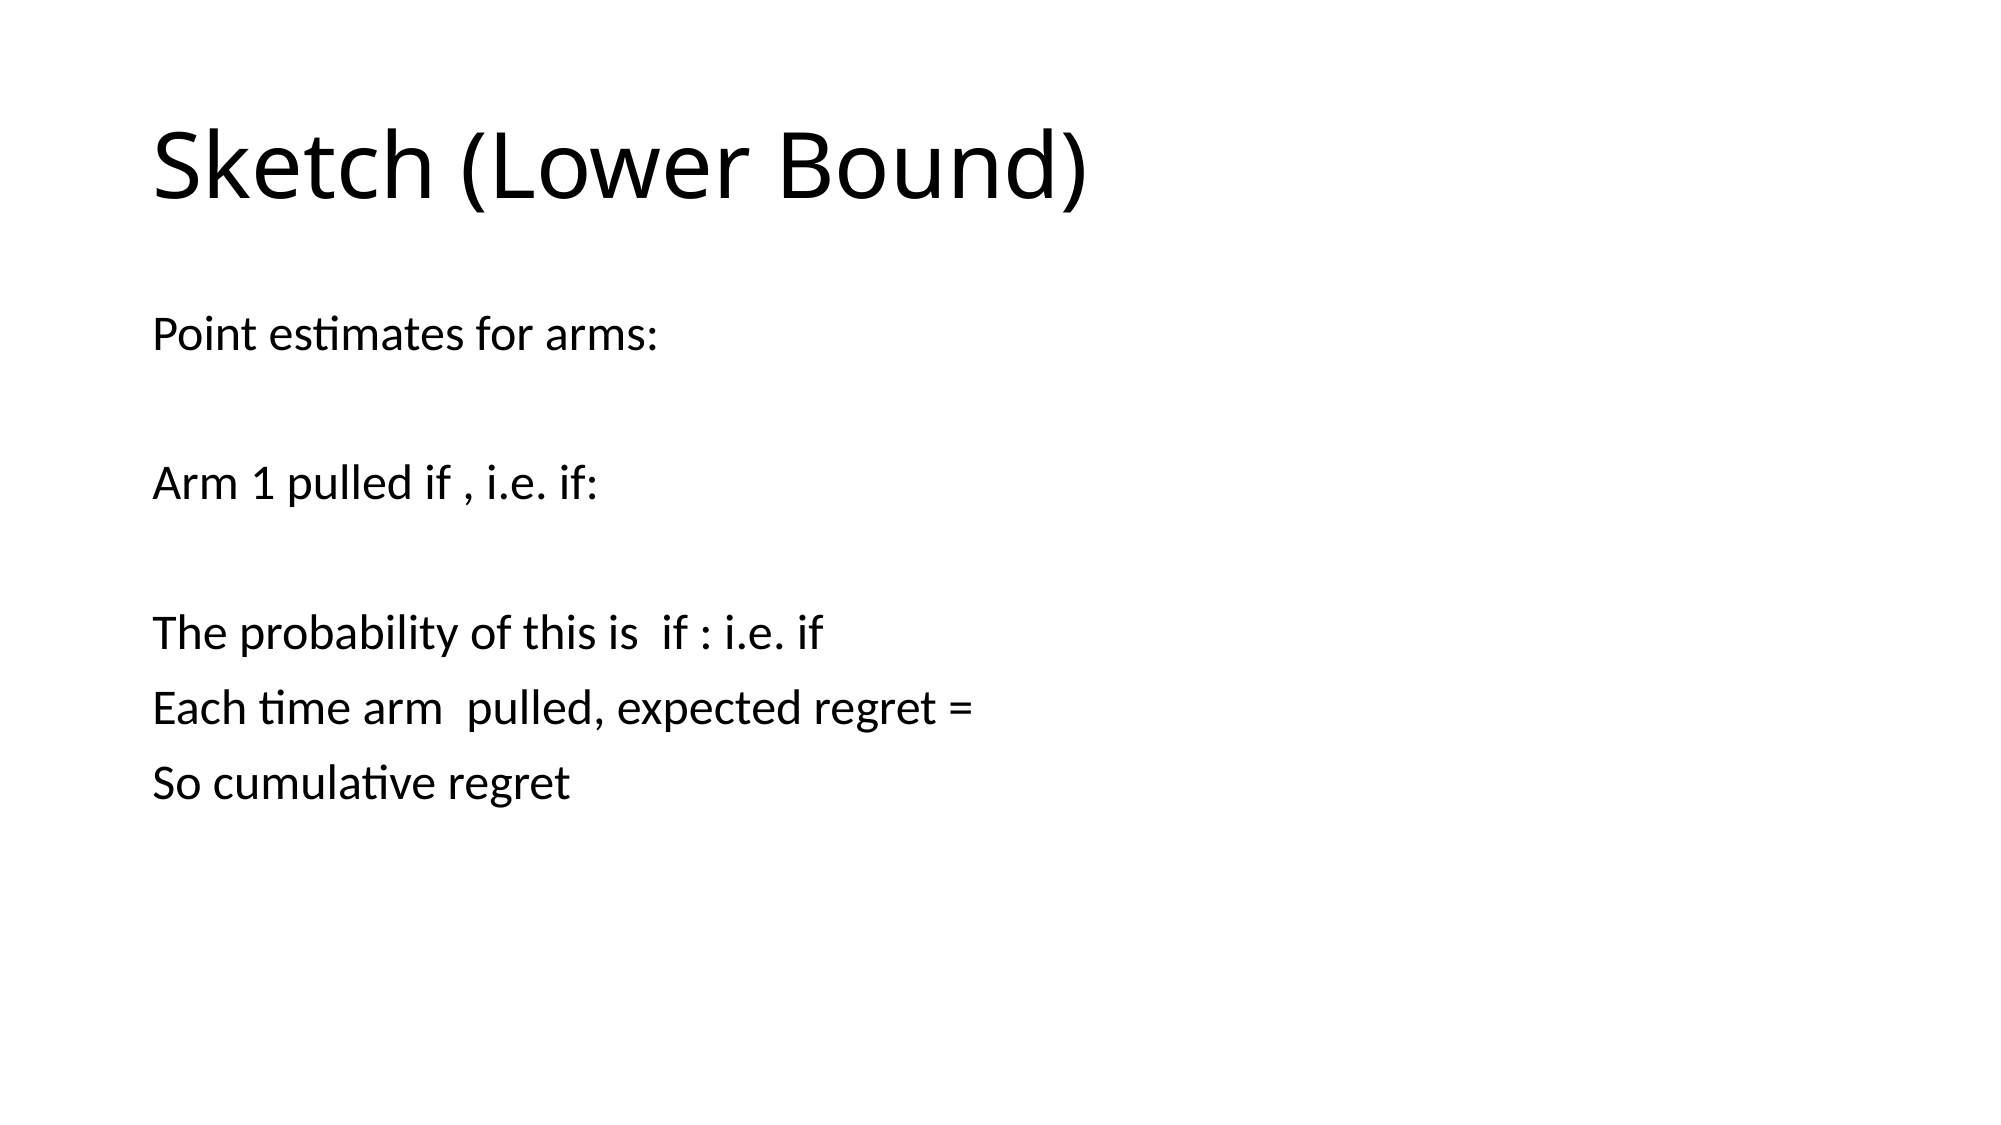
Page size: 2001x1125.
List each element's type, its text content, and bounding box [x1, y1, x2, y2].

title Sketch (Lower Bound) [137, 59, 1863, 278]
